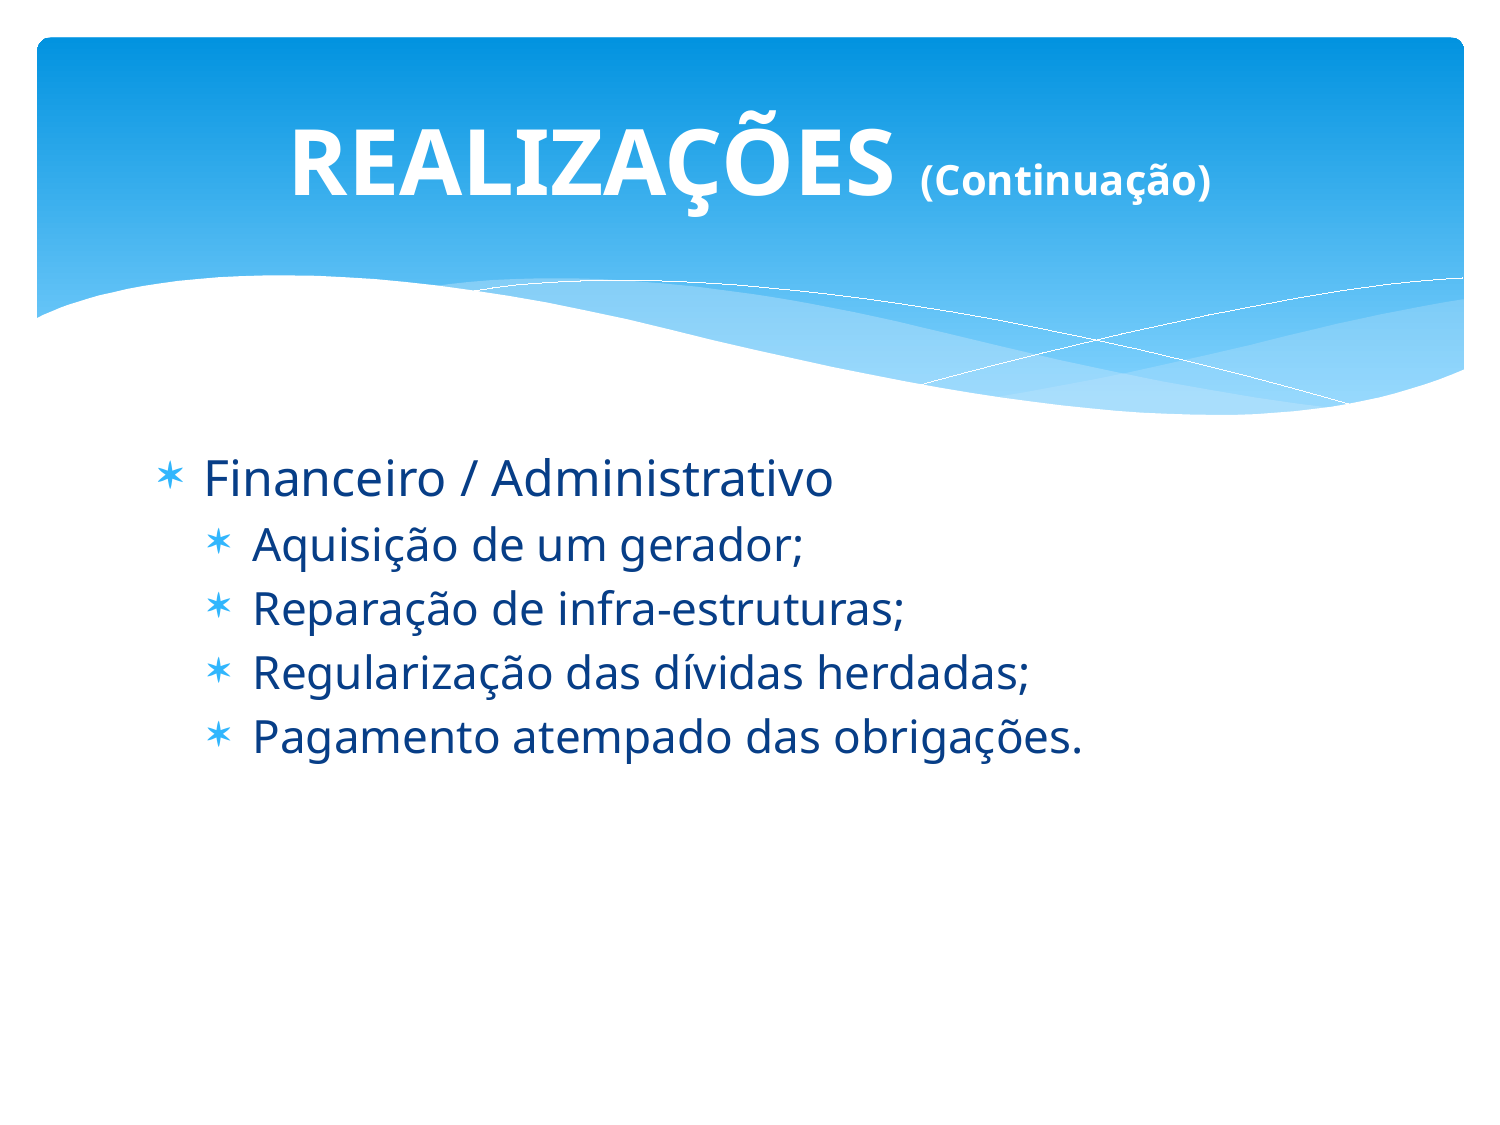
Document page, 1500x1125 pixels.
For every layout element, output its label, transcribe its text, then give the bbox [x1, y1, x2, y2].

title REALIZAÇÕES (Continuação) [75, 55, 1425, 261]
list Financeiro / Administrativo Aquisição de um gerador; Reparação de infra-estruturas; Regularização das dívidas herdadas; Pagamento atempado das obrigações. [143, 438, 1359, 1005]
